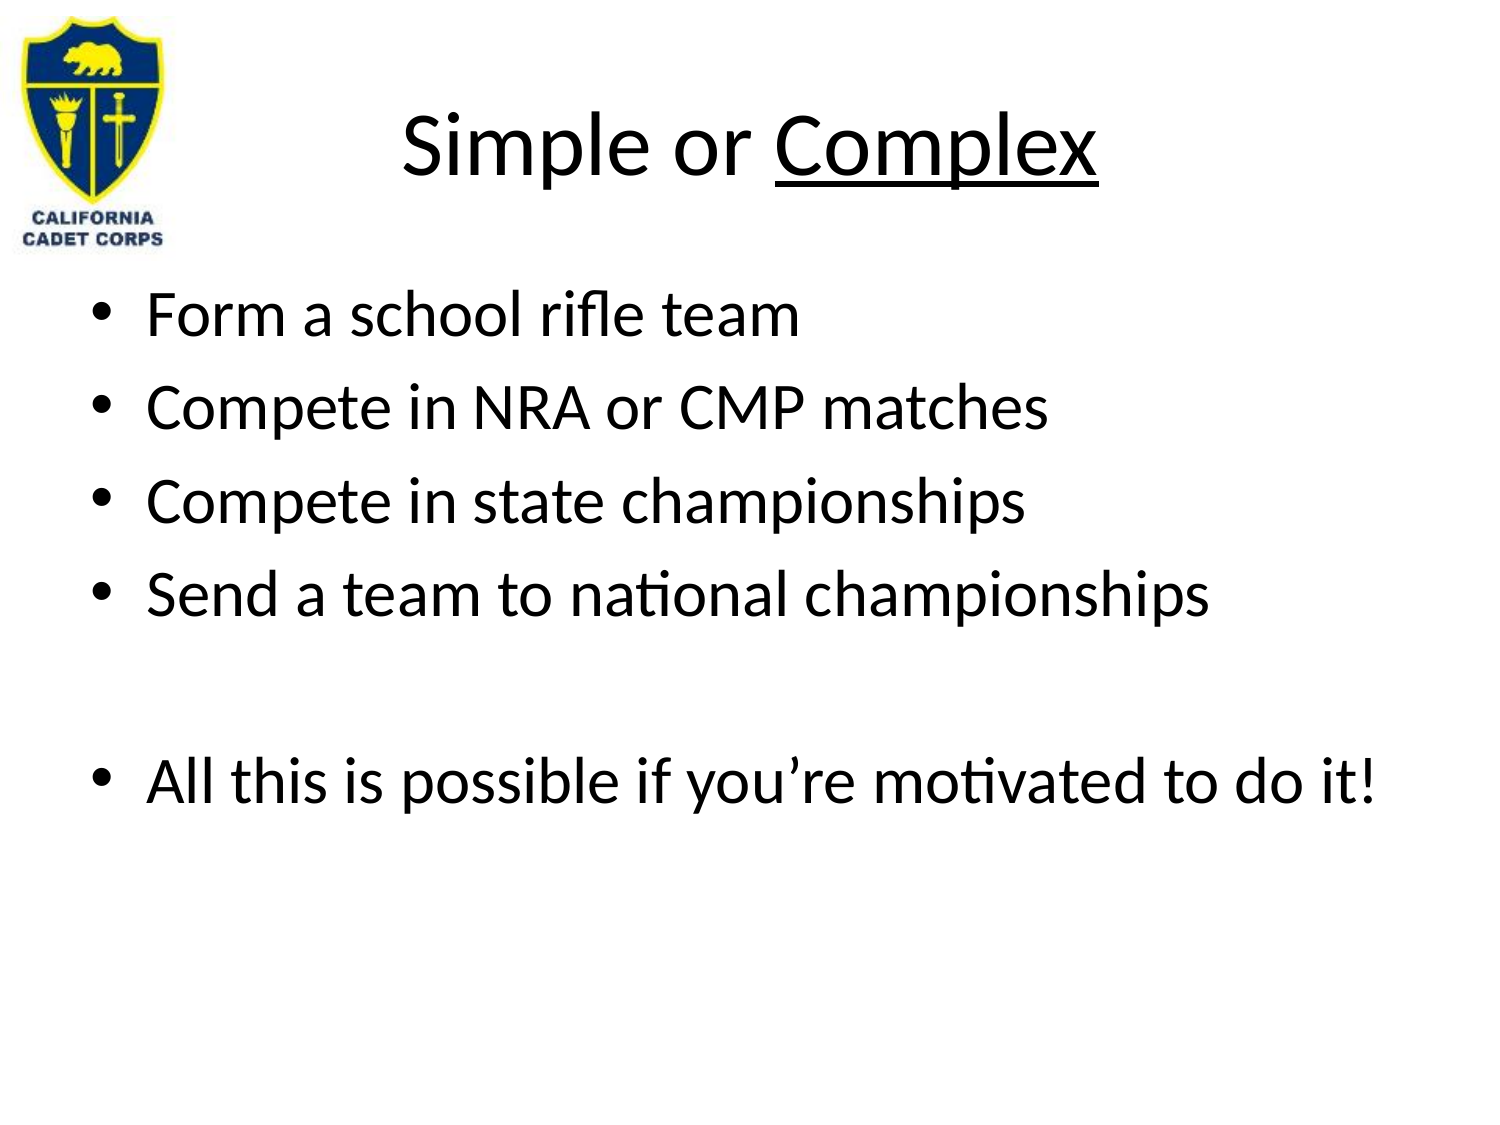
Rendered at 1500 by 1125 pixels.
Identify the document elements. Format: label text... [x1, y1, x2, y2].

picture [0, 16, 186, 261]
title Simple or Complex [162, 45, 1338, 233]
list Form a school rifle team Compete in NRA or CMP matches Compete in state championships Send a team to national championships All this is possible if you’re motivated to do it! [75, 262, 1425, 1005]
